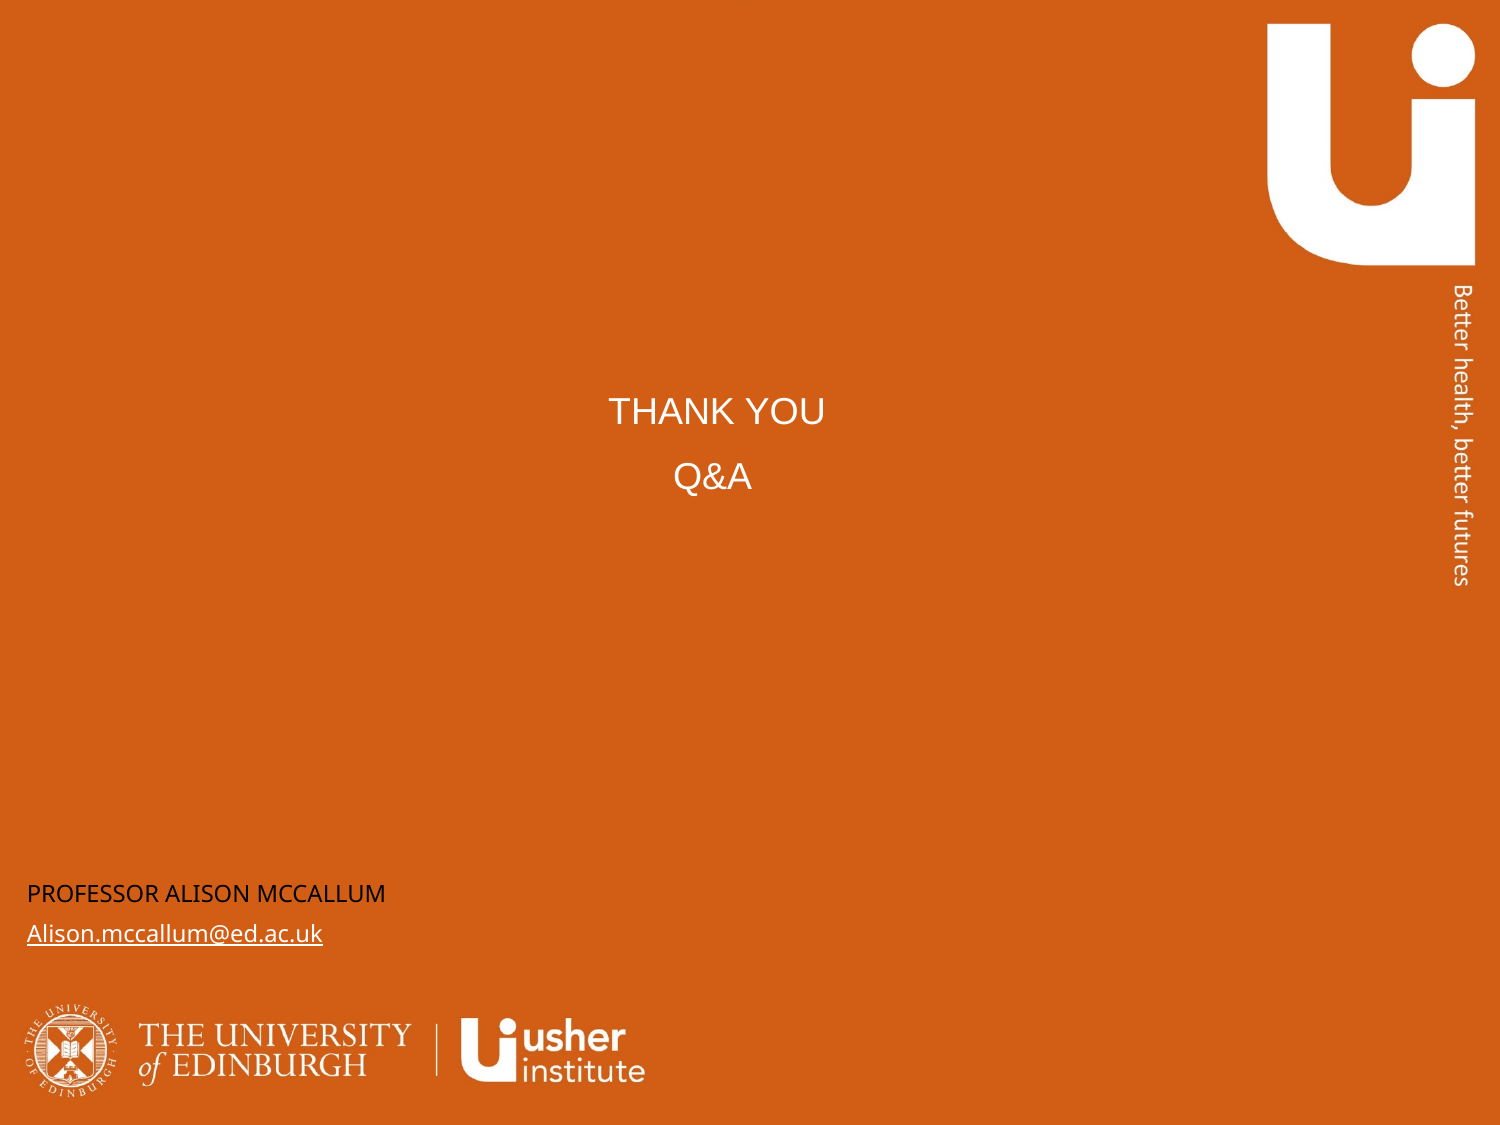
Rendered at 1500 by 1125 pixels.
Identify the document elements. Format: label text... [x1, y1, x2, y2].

list Professor Alison McCallum Alison.mccallum@ed.ac.uk [11, 830, 895, 959]
picture [0, 0, 1500, 1125]
list Thank you Q&A [275, 320, 1159, 563]
